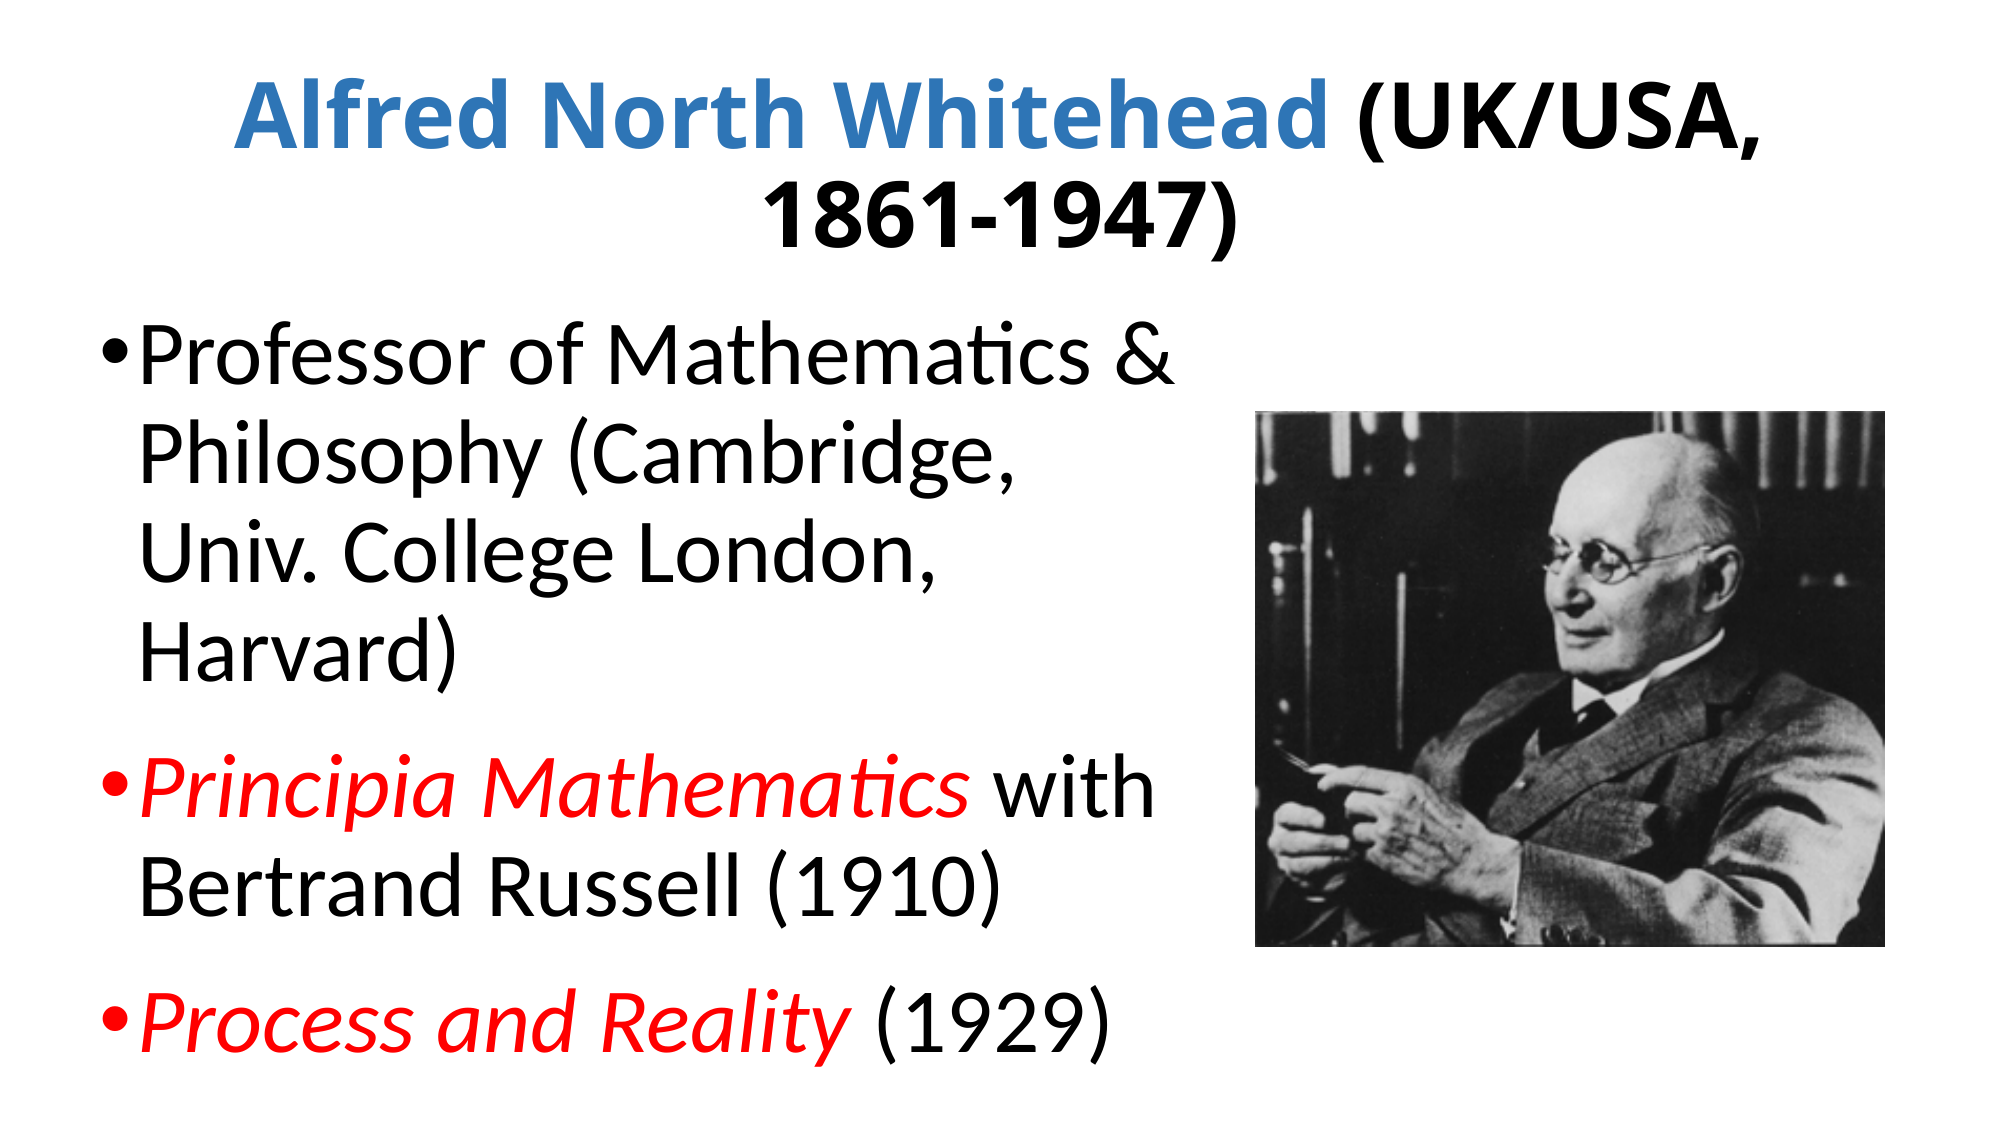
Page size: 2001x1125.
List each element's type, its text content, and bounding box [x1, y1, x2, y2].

title Alfred North Whitehead (UK/USA, 1861-1947) [137, 59, 1863, 278]
list Professor of Mathematics & Philosophy (Cambridge, Univ. College London, Harvard) Principia Mathematics with Bertrand Russell (1910) Process and Reality (1929) [84, 237, 1238, 1091]
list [1255, 411, 1885, 947]
